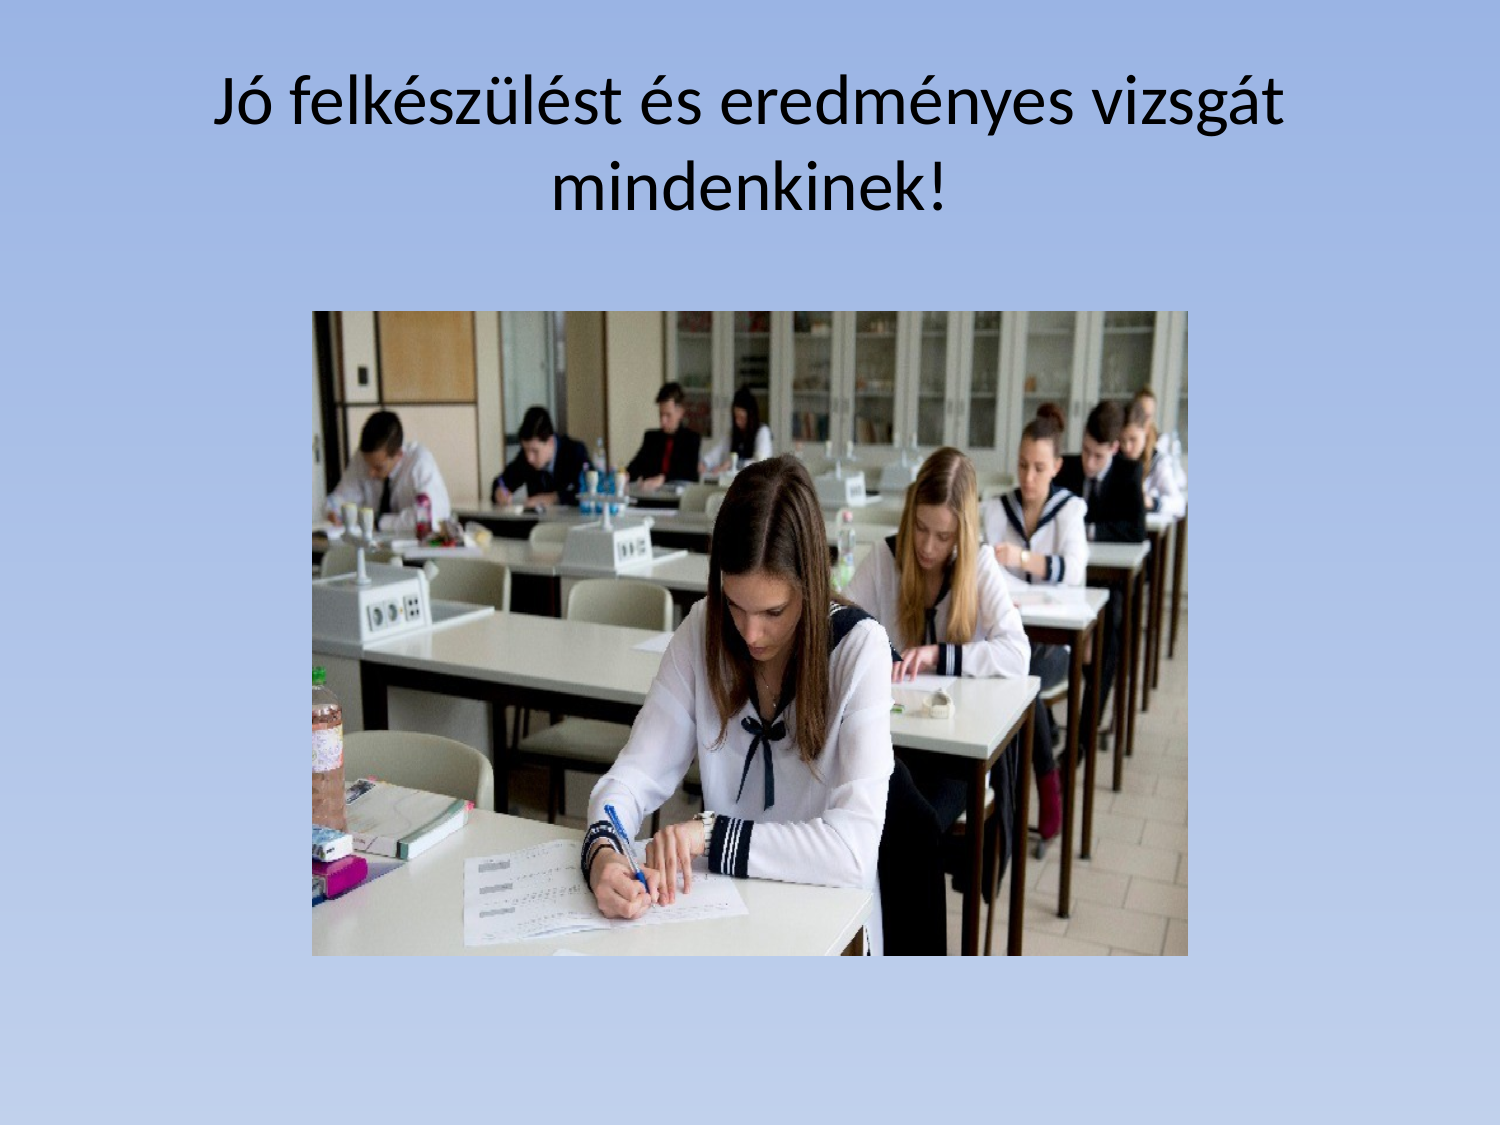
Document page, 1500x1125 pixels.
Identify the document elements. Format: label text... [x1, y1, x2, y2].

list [311, 311, 1188, 956]
title Jó felkészülést és eredményes vizsgát mindenkinek! [75, 45, 1425, 233]
